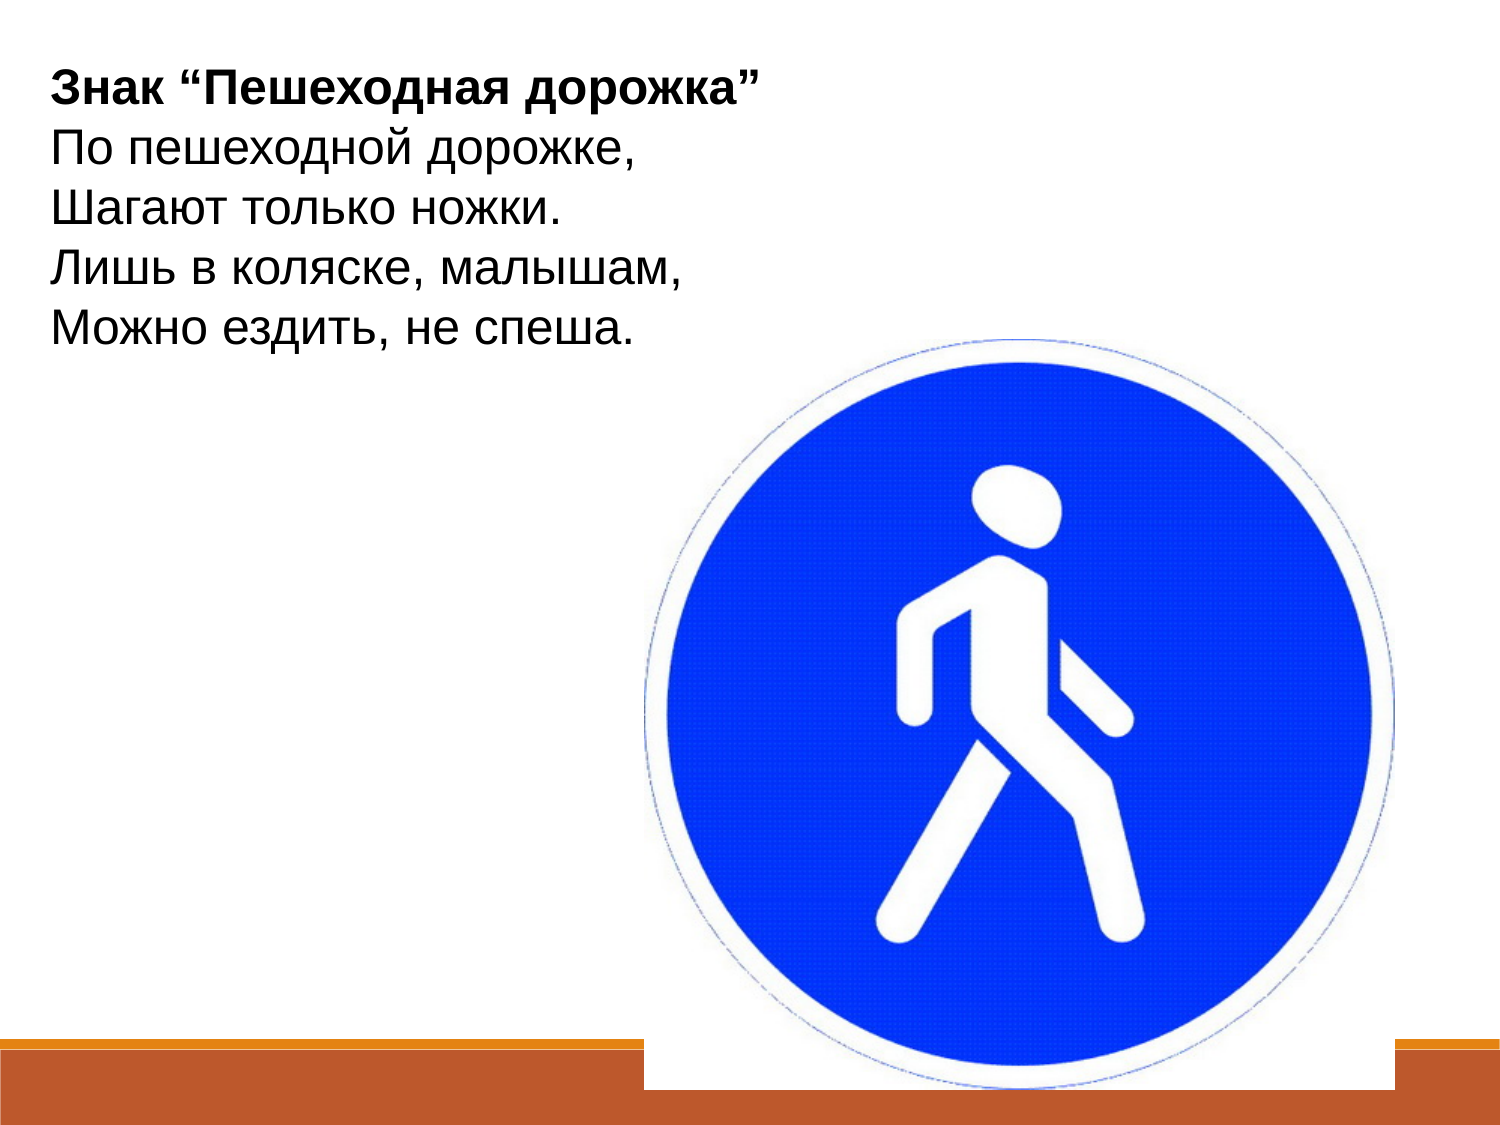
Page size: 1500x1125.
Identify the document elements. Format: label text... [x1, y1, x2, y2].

text_box Знак “Пешеходная дорожка” По пешеходной дорожке, Шагают только ножки. Лишь в коляске, малышам, Можно ездить, не спеша. [35, 46, 1032, 362]
picture [643, 339, 1395, 1091]
